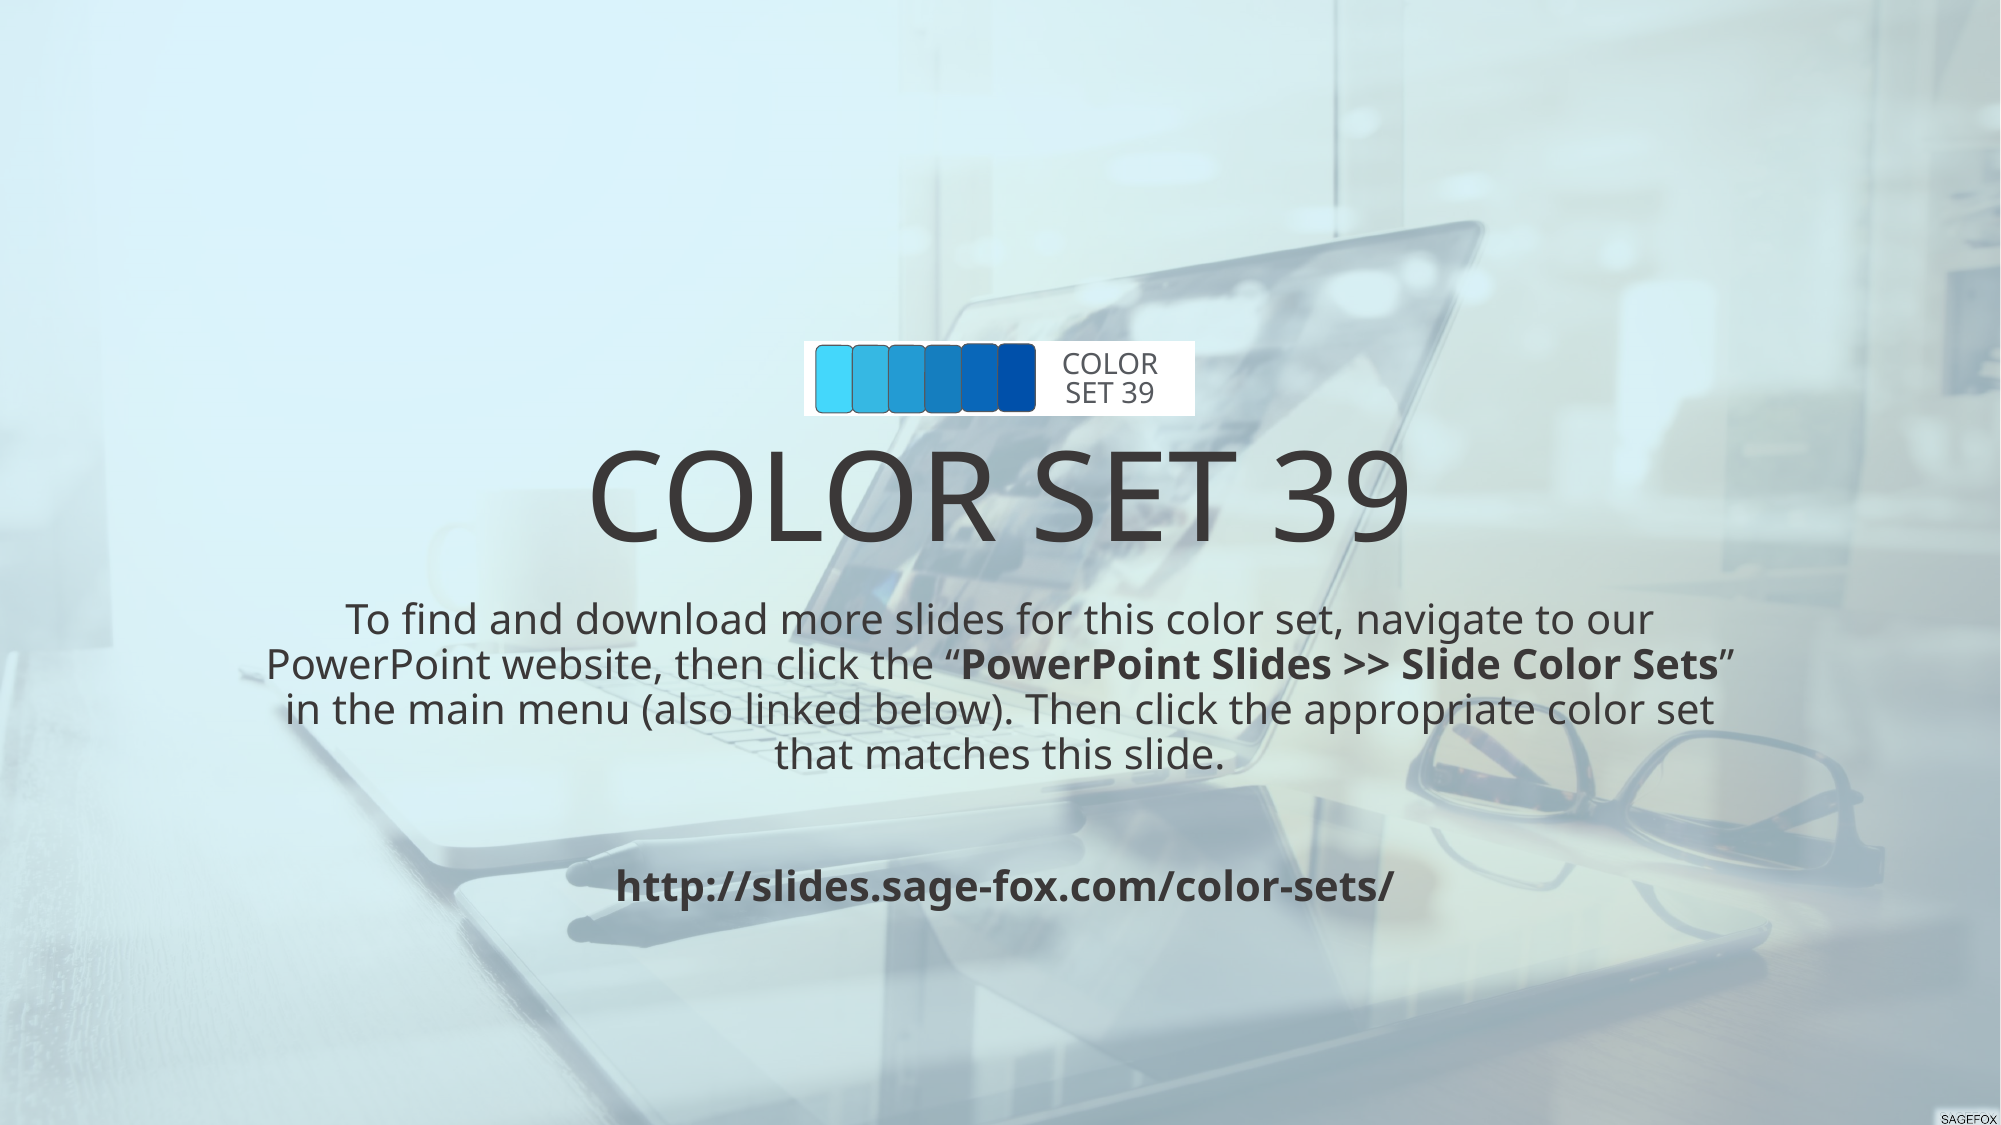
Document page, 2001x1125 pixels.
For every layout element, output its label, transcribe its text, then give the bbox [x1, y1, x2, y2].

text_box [804, 341, 1195, 418]
picture [1938, 1114, 1999, 1125]
subtitle To find and download more slides for this color set, navigate to our PowerPoint website, then click the “PowerPoint Slides >> Slide Color Sets” in the main menu (also linked below). Then click the appropriate color set that matches this slide. http://slides.sage-fox.com/color-sets/ [249, 590, 1750, 863]
title COLOR SET 39 [249, 184, 1750, 576]
